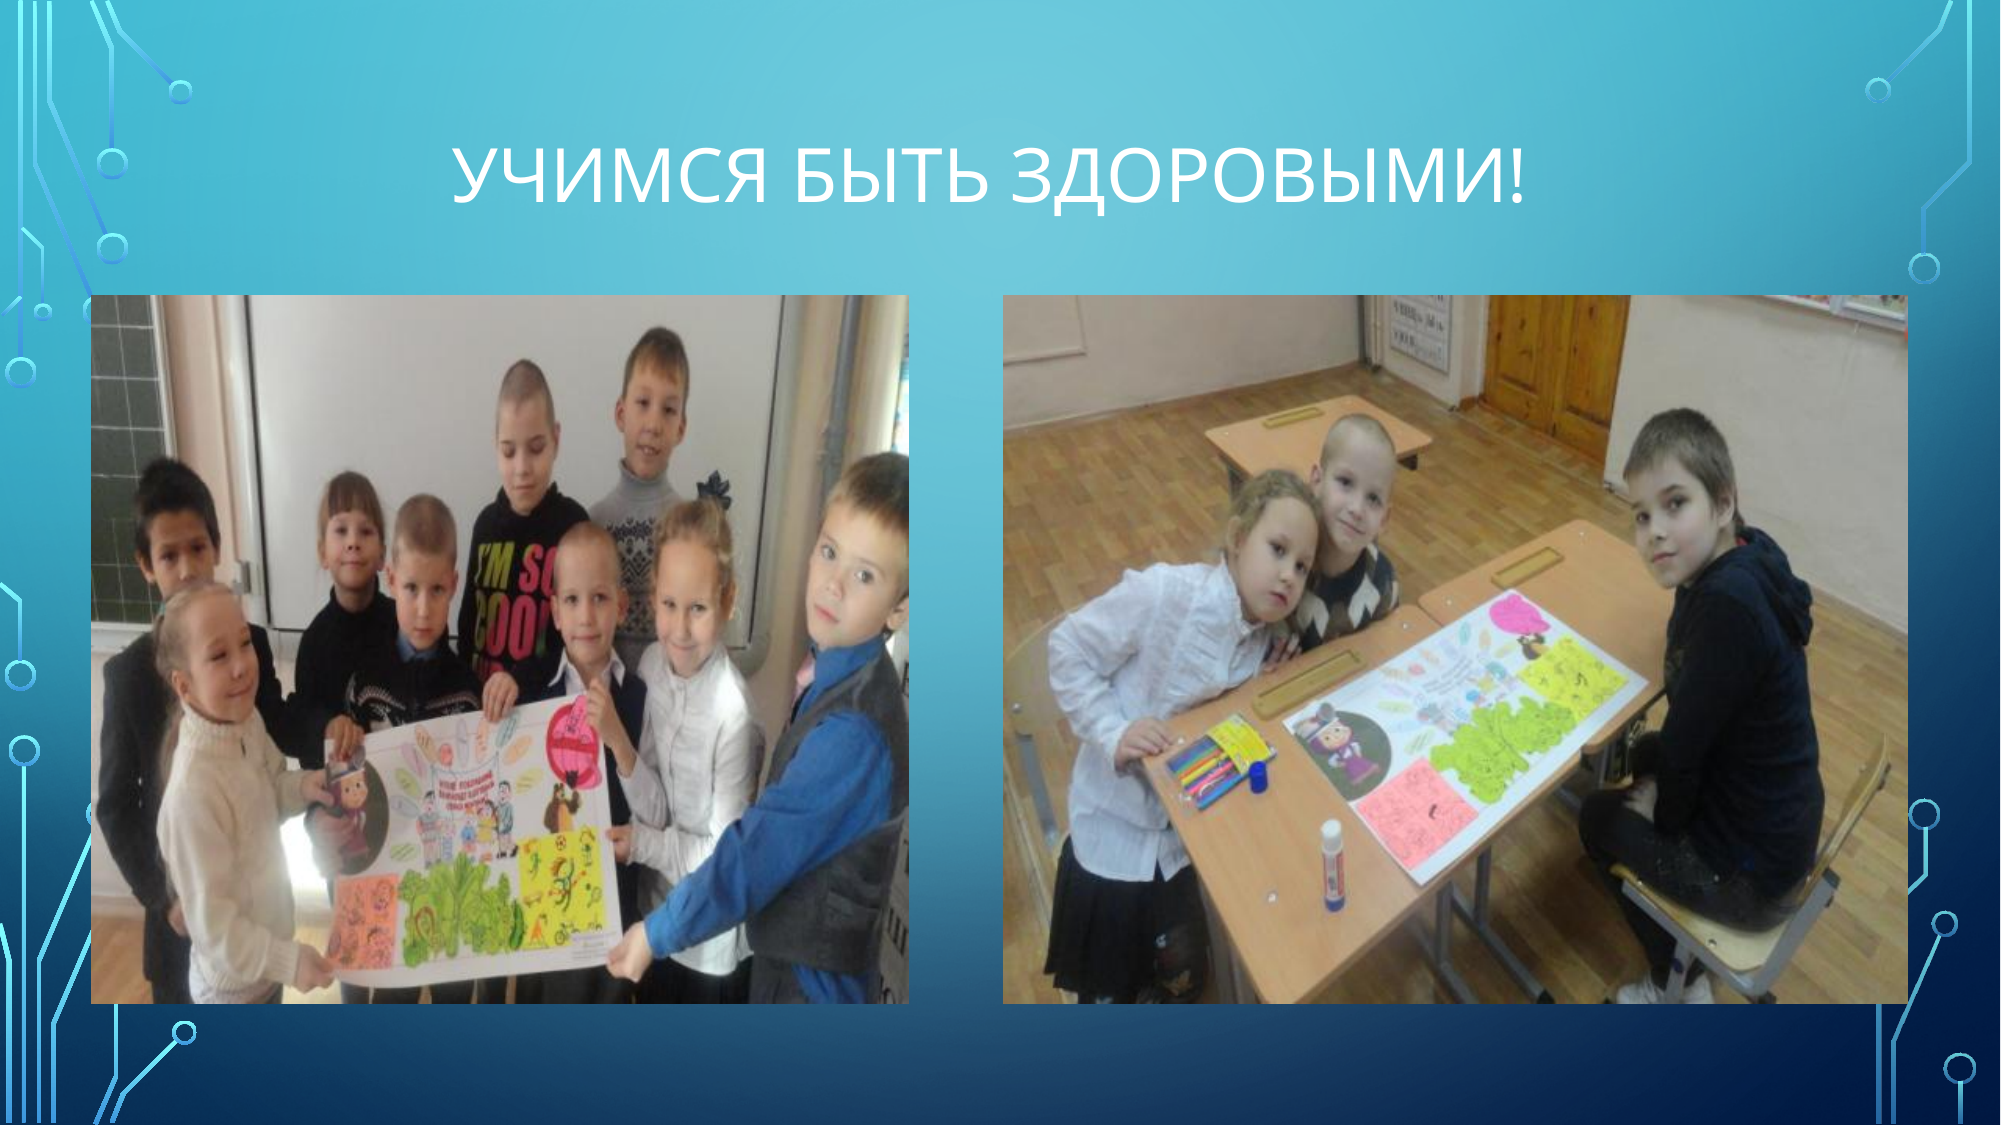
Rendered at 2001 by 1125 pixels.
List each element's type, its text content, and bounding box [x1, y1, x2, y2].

picture [1003, 295, 1908, 1005]
picture [91, 295, 909, 1005]
title Учимся быть здоровыми! [187, 101, 1813, 255]
